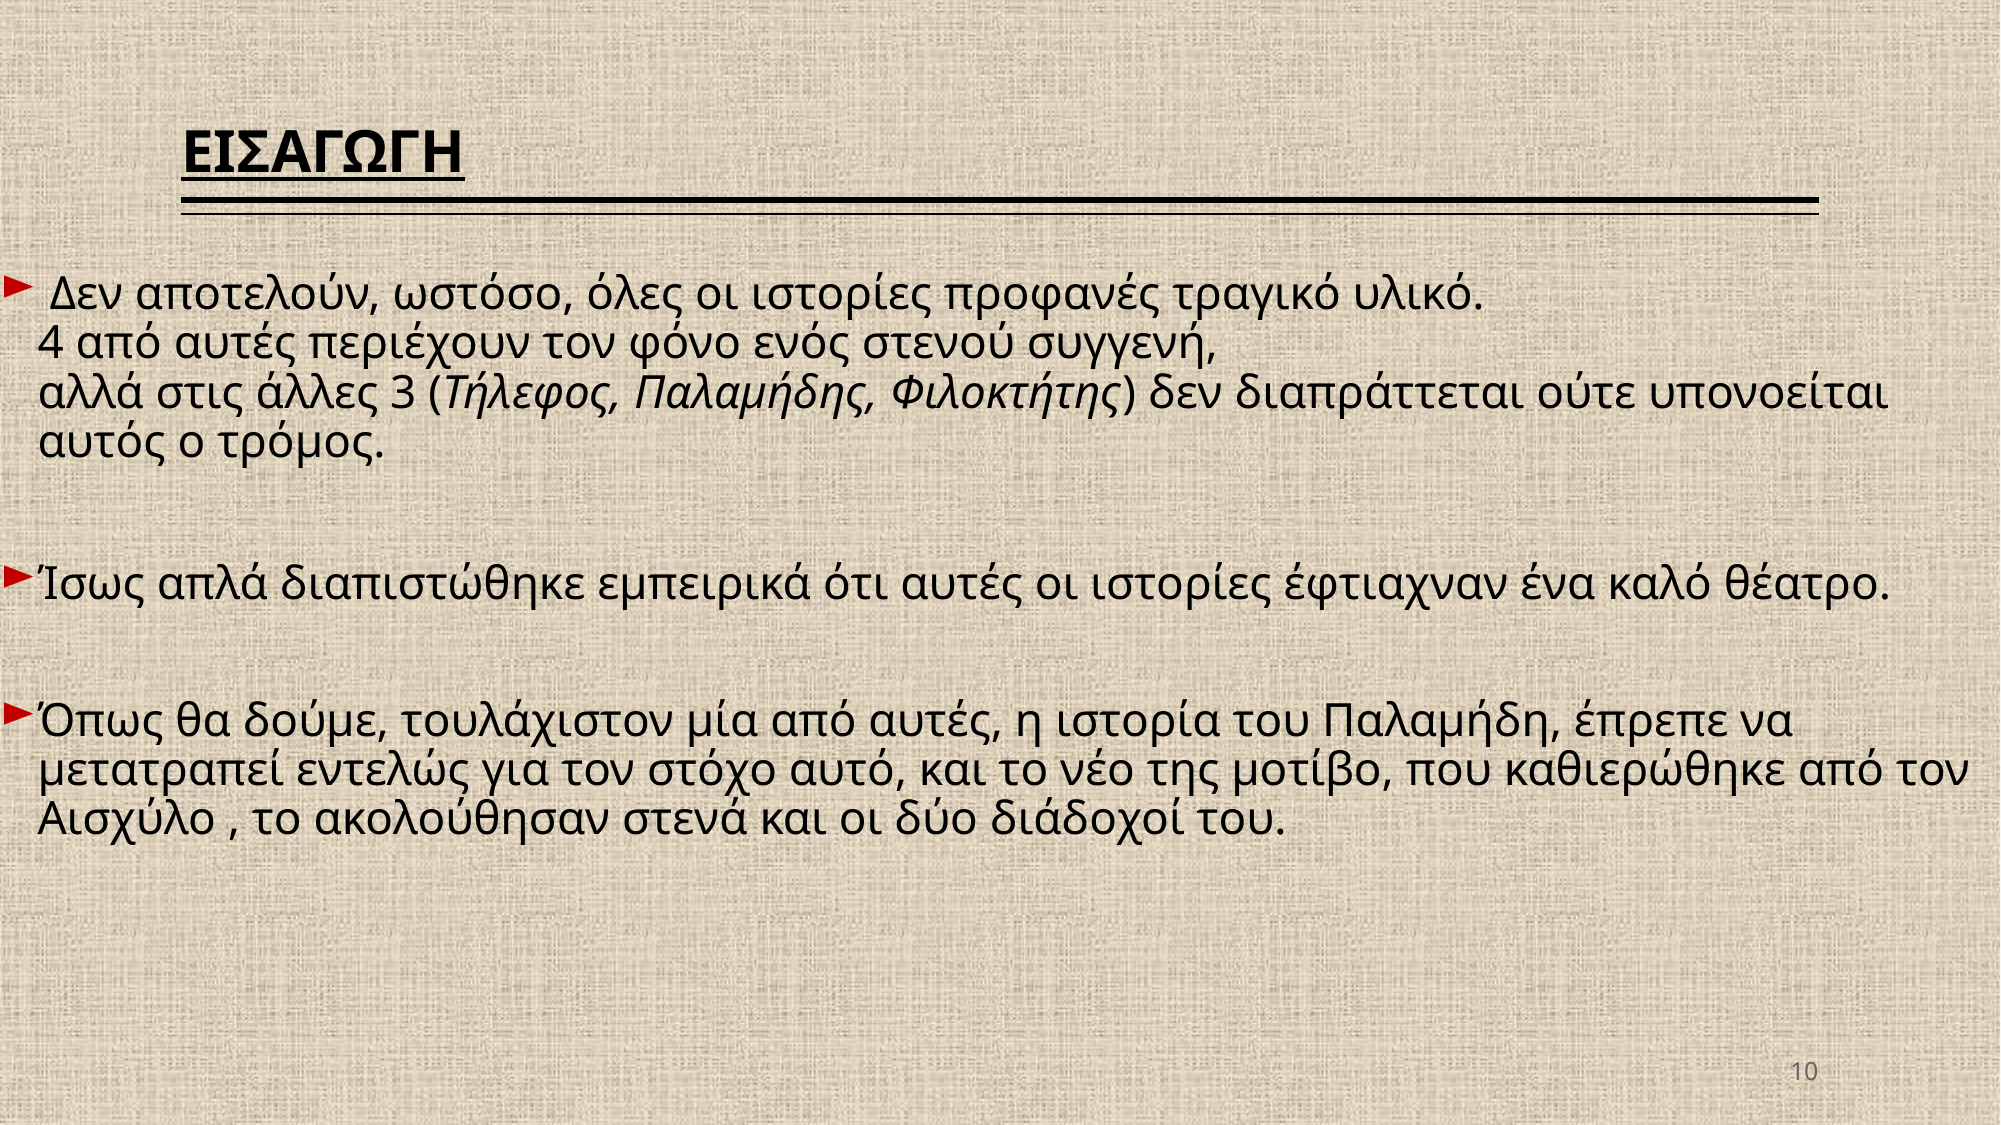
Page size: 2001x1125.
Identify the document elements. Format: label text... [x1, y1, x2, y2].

slide_number 10 [1518, 1042, 1819, 1103]
title ΕΙΣΑΓΩΓΗ [181, 12, 1819, 193]
picture [0, 0, 2001, 1125]
list Δεν αποτελούν, ωστόσο, όλες οι ιστορίες προφανές τραγικό υλικό. 4 από αυτές περιέχουν τον φόνο ενός στενού συγγενή, αλλά στις άλλες 3 (Τήλεφος, Παλαμήδης, Φιλοκτήτης) δεν διαπράττεται ούτε υπονοείται αυτός ο τρόμος. Ίσως απλά διαπιστώθηκε εμπειρικά ότι αυτές οι ιστορίες έφτιαχναν ένα καλό θέατρο. Όπως θα δούμε, τουλάχιστον μία από αυτές, η ιστορία του Παλαμήδη, έπρεπε να μετατραπεί εντελώς για τον στόχο αυτό, και το νέο της μοτίβο, που καθιερώθηκε από τον Αισχύλο , το ακολούθησαν στενά και οι δύο διάδοχοί του. [0, 262, 2000, 1125]
